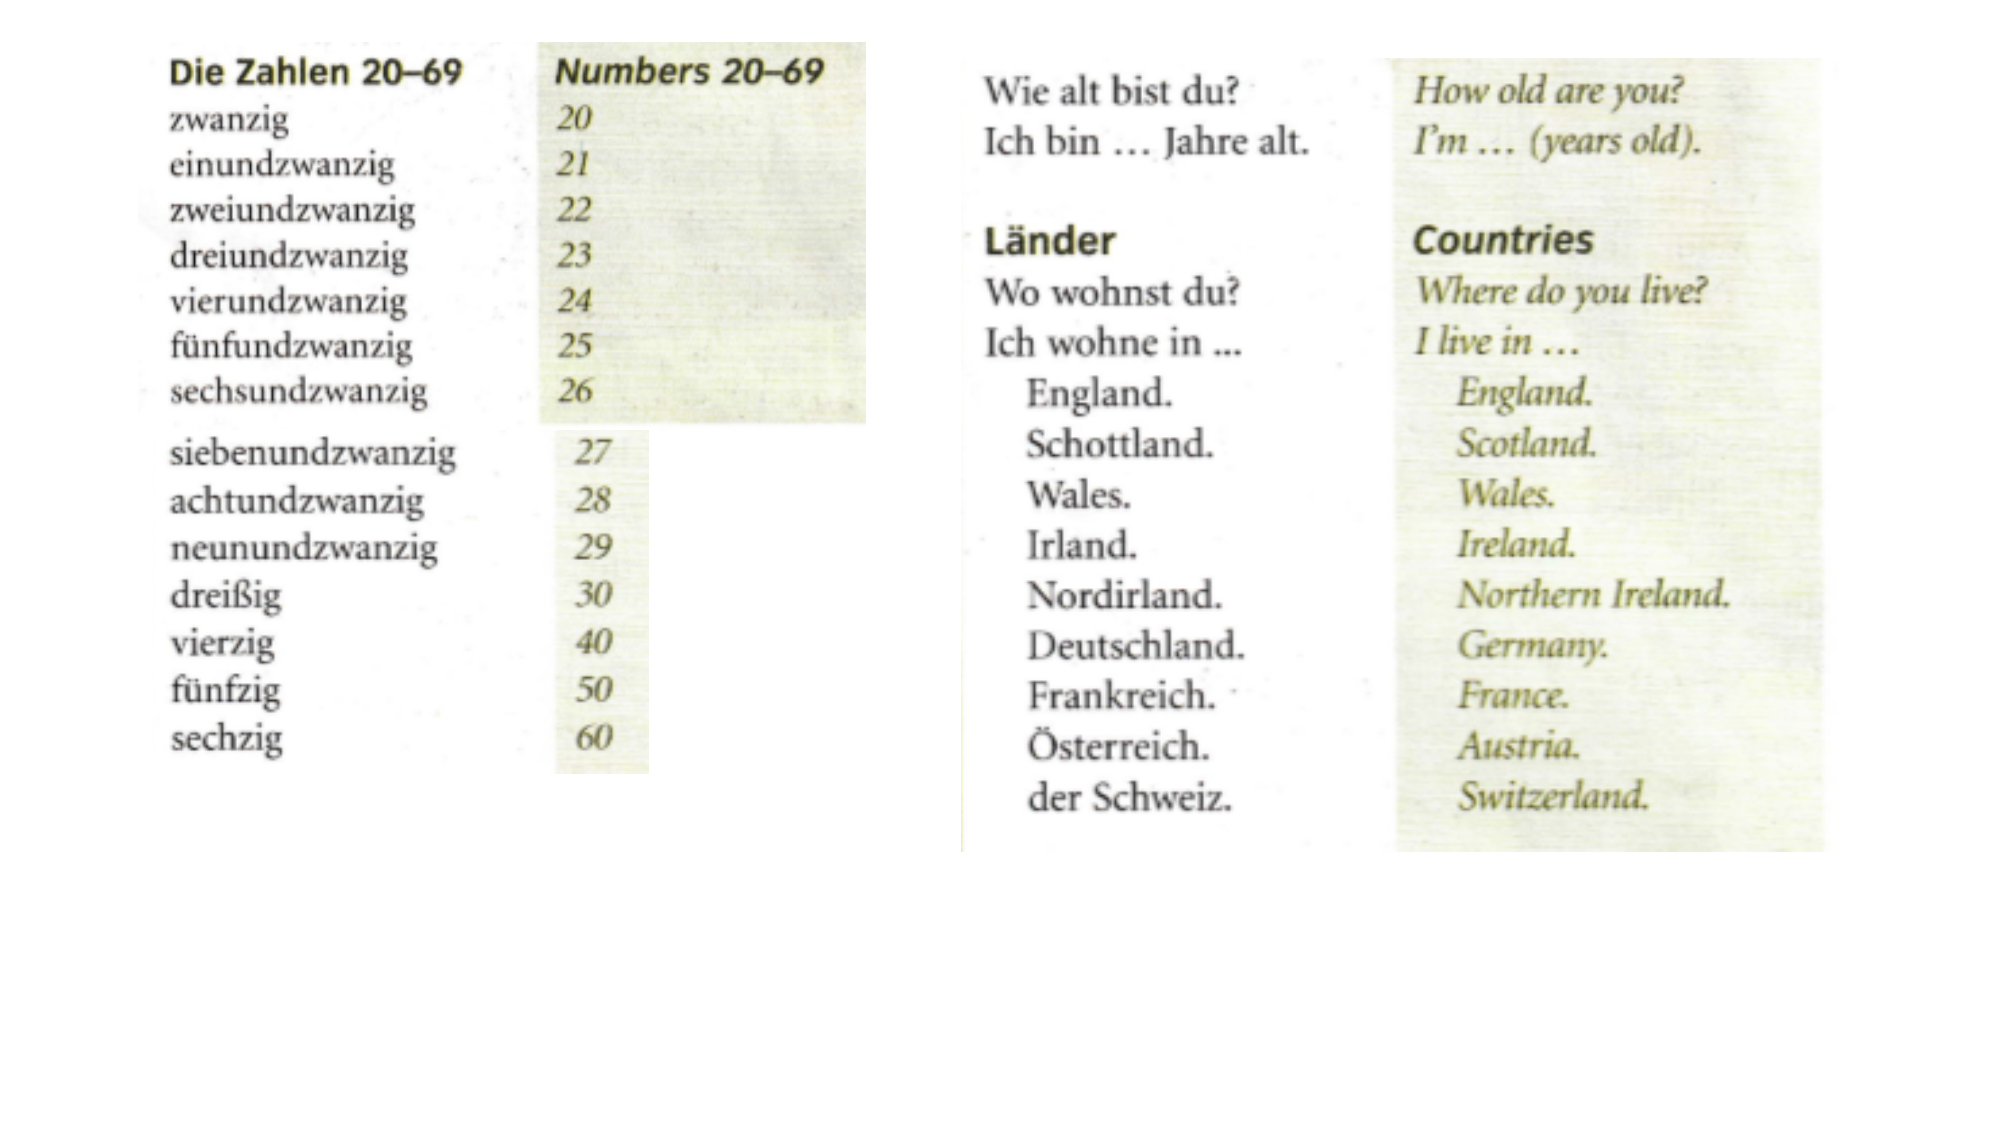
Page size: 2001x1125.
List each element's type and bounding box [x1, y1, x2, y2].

picture [961, 58, 1839, 852]
picture [138, 42, 866, 774]
